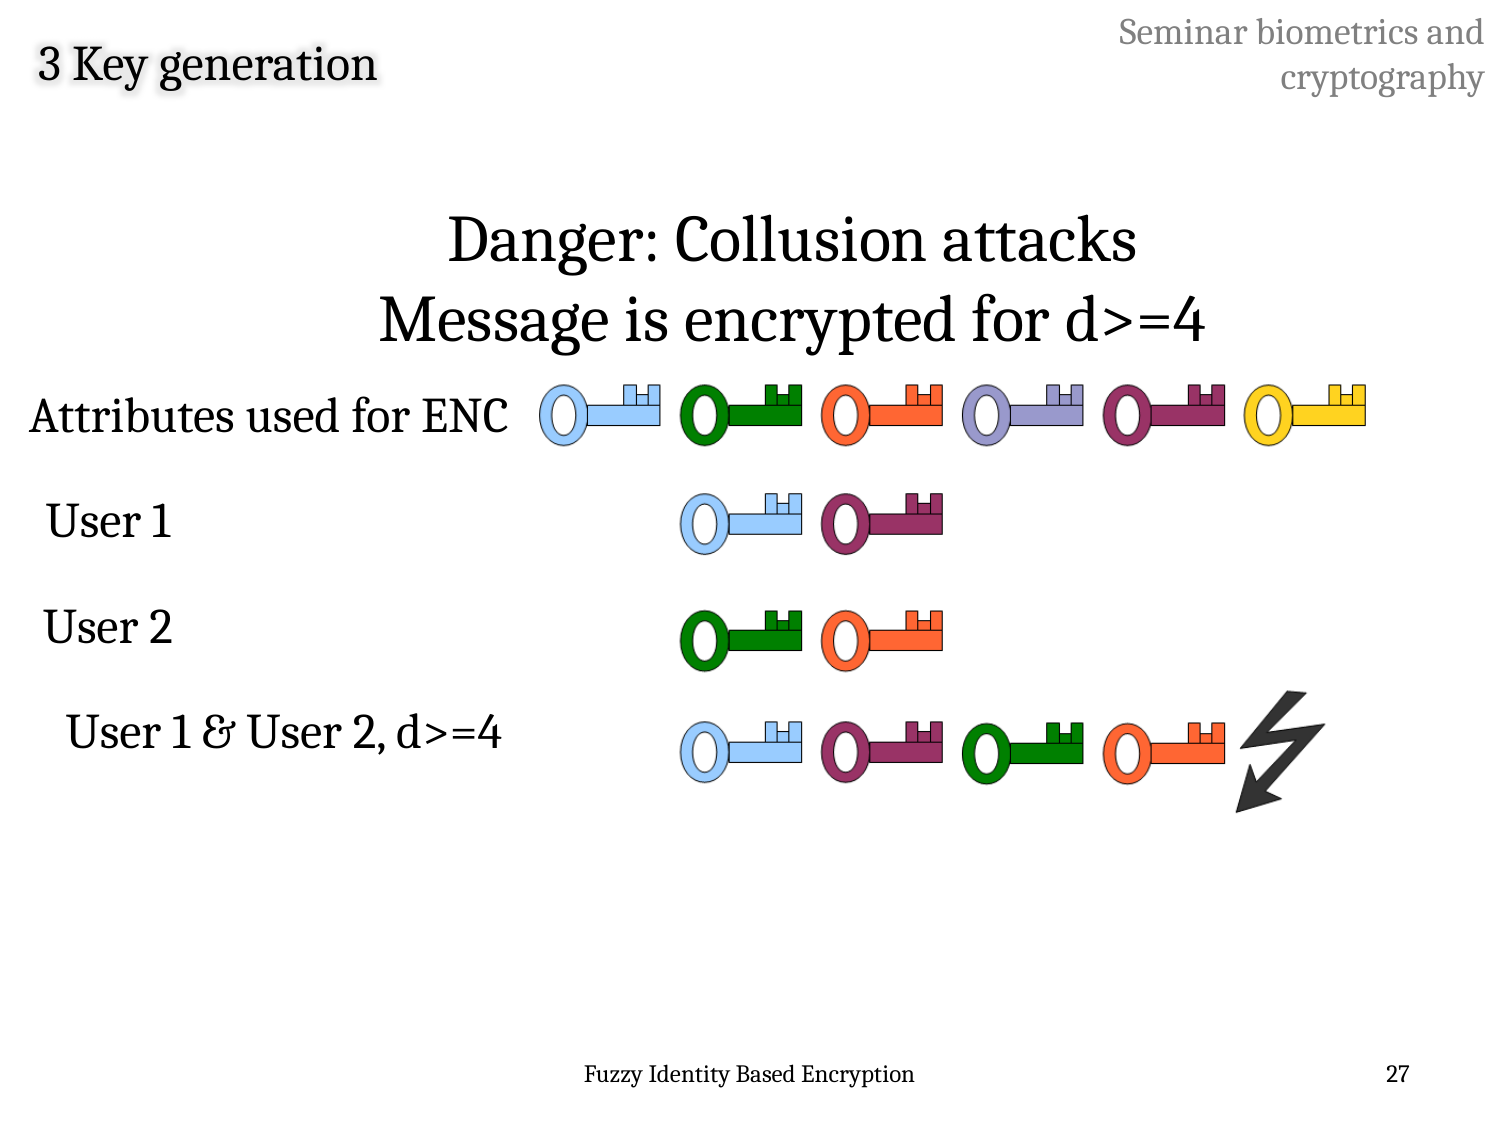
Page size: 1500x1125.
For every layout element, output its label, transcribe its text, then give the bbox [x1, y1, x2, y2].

text_box User 1 [30, 480, 186, 556]
text_box 3 Key generation [23, 23, 727, 99]
slide_number 27 [1074, 1042, 1425, 1103]
picture [538, 327, 1386, 827]
footer Fuzzy Identity Based Encryption [512, 1042, 988, 1103]
text_box User 2 [28, 585, 188, 661]
text_box Danger: Collusion attacks Message is encrypted for d>=4 [363, 187, 1223, 363]
text_box Seminar biometrics and cryptography [925, 0, 1500, 105]
text_box Attributes used for ENC [14, 374, 524, 450]
text_box User 1 & User 2, d>=4 [50, 691, 518, 767]
